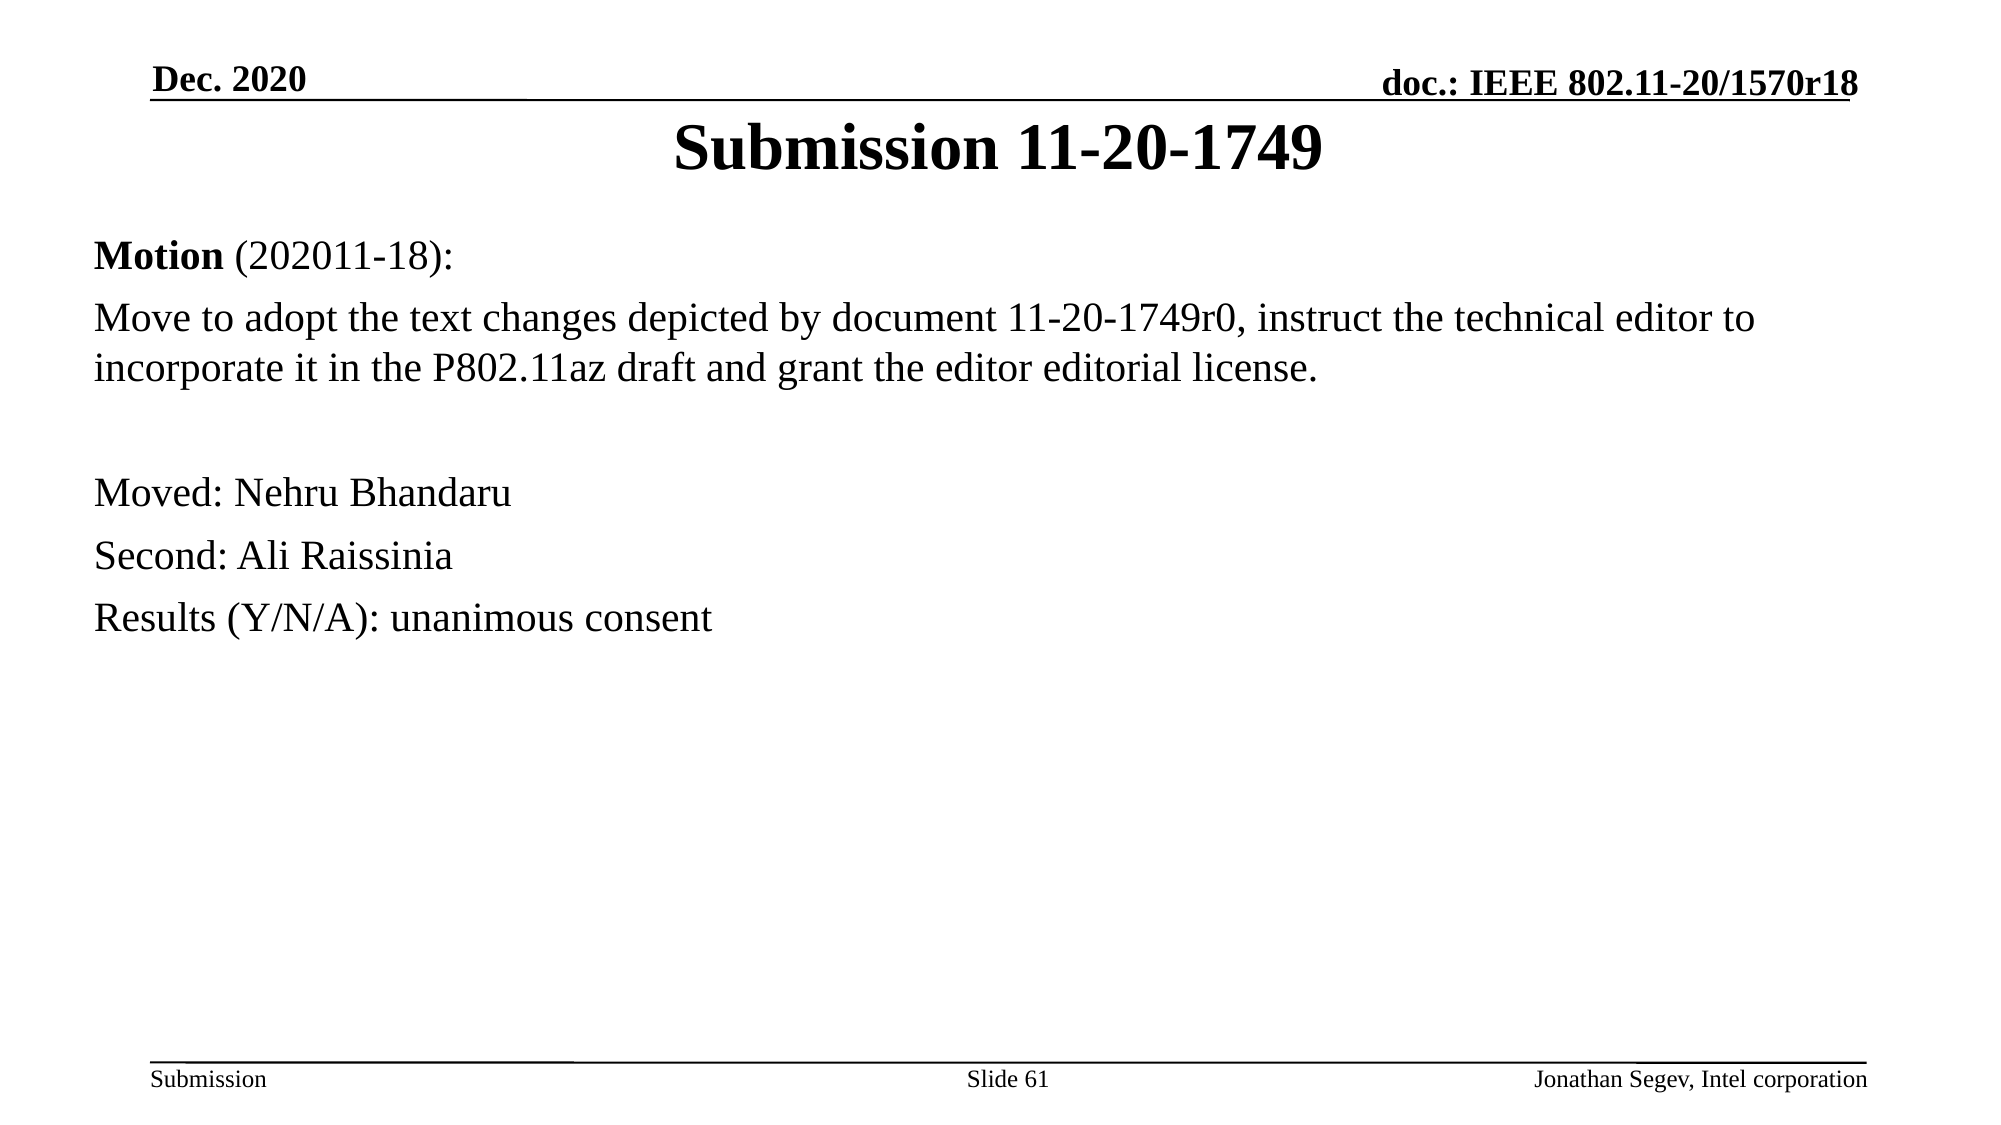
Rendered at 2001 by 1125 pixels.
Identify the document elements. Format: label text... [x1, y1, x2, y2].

title Submission 11-20-1749 [149, 112, 1850, 173]
list Motion (202011-18): Move to adopt the text changes depicted by document 11-20-1749r0, instruct the technical editor to incorporate it in the P802.11az draft and grant the editor editorial license. Moved: Nehru Bhandaru Second: Ali Raissinia Results (Y/N/A): unanimous consent [78, 219, 1922, 1000]
footer Jonathan Segev, Intel corporation [1171, 1061, 1869, 1093]
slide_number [152, 54, 563, 100]
slide_number Slide 61 [950, 1061, 1067, 1123]
